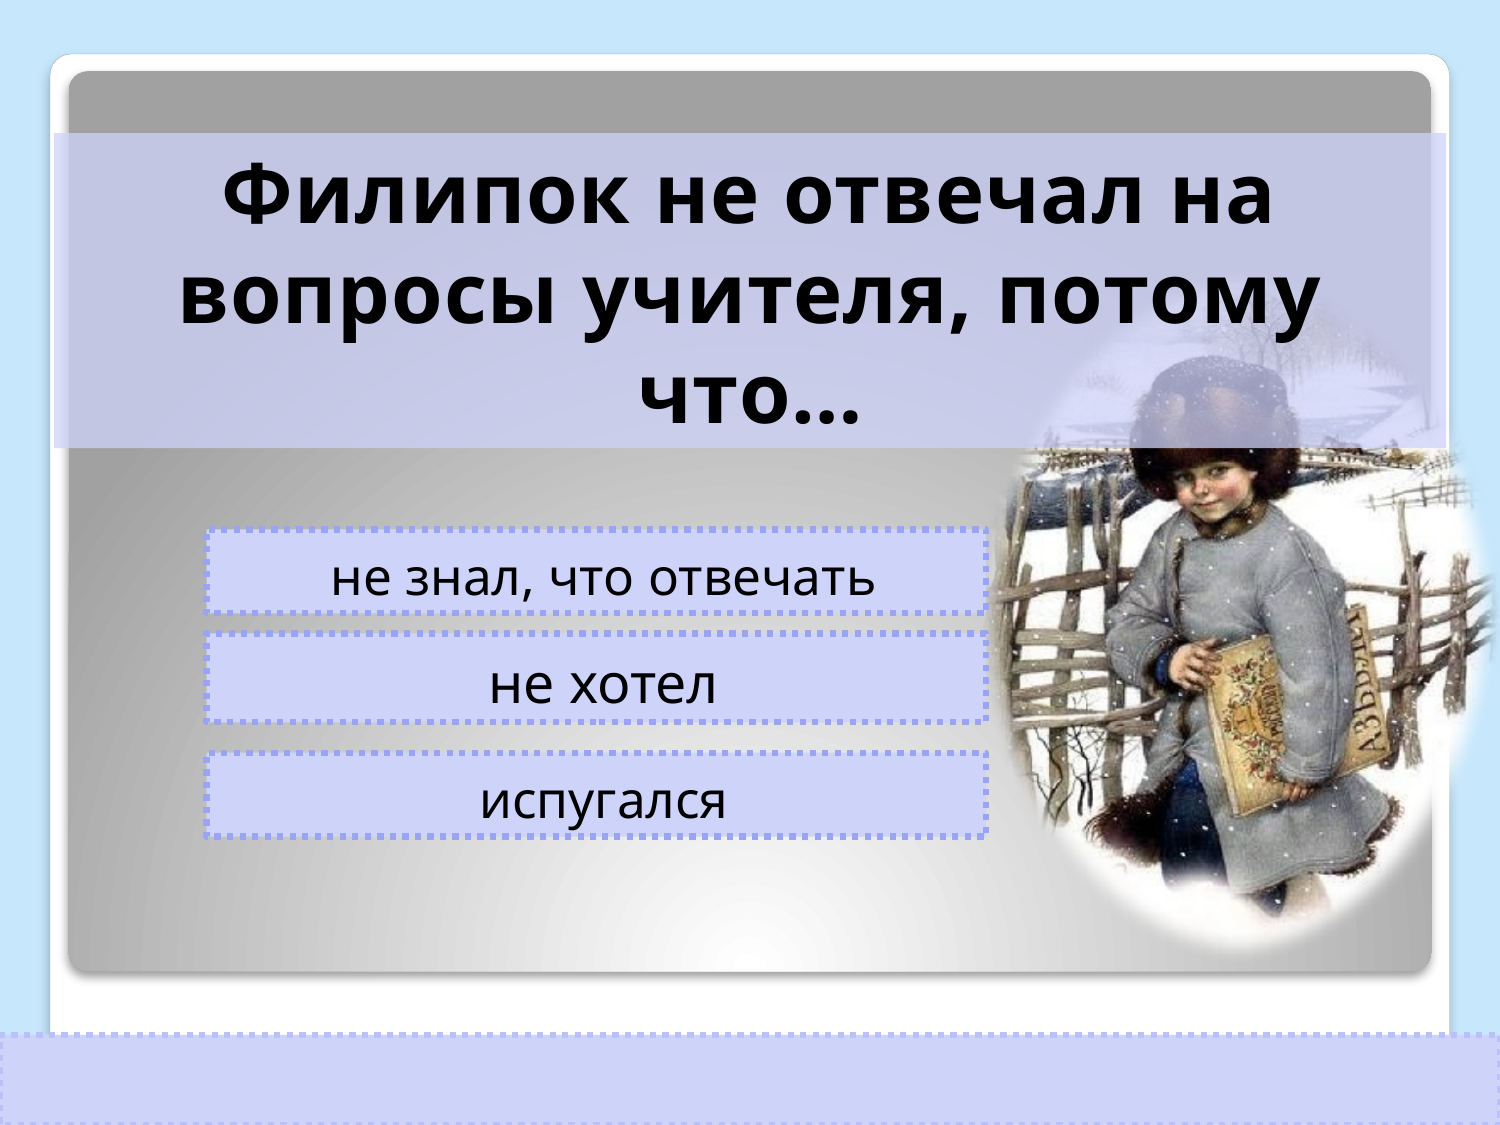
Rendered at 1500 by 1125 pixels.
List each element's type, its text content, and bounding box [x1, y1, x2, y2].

list испугался [206, 752, 987, 837]
text_box [0, 1034, 1500, 1125]
picture [1005, 449, 1474, 938]
list не хотел [206, 633, 987, 723]
text_box Филипок не отвечал на вопросы учителя, потому что… [53, 133, 1447, 449]
list не знал, что отвечать [206, 529, 987, 614]
